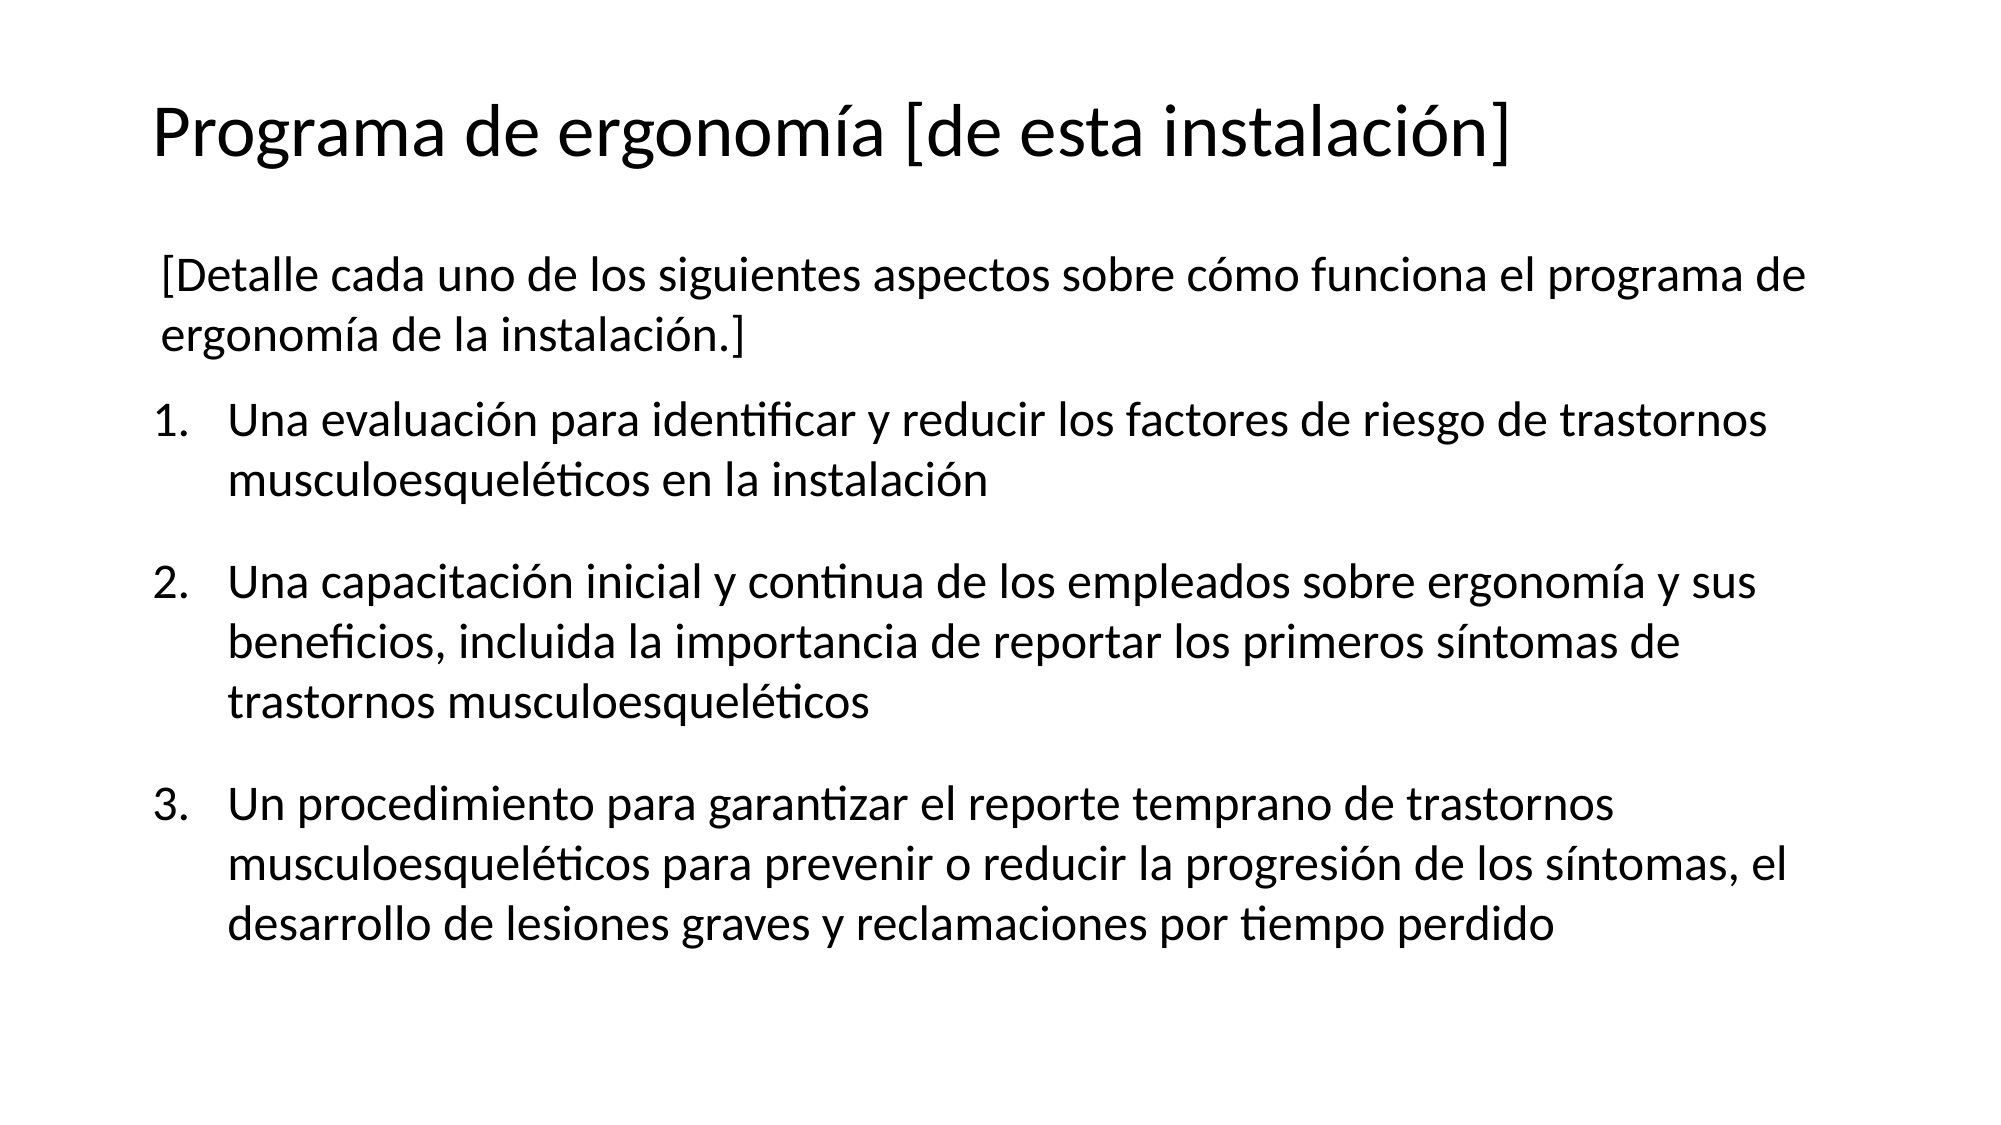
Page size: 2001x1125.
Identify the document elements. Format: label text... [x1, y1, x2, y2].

title Programa de ergonomía [de esta instalación] [137, 59, 1863, 204]
text_box [Detalle cada uno de los siguientes aspectos sobre cómo funciona el programa de ergonomía de la instalación.] [145, 234, 1850, 369]
list Una evaluación para identificar y reducir los factores de riesgo de trastornos musculoesqueléticos en la instalación Una capacitación inicial y continua de los empleados sobre ergonomía y sus beneficios, incluida la importancia de reportar los primeros síntomas de trastornos musculoesqueléticos Un procedimiento para garantizar el reporte temprano de trastornos musculoesqueléticos para prevenir o reducir la progresión de los síntomas, el desarrollo de lesiones graves y reclamaciones por tiempo perdido [137, 379, 1810, 1093]
